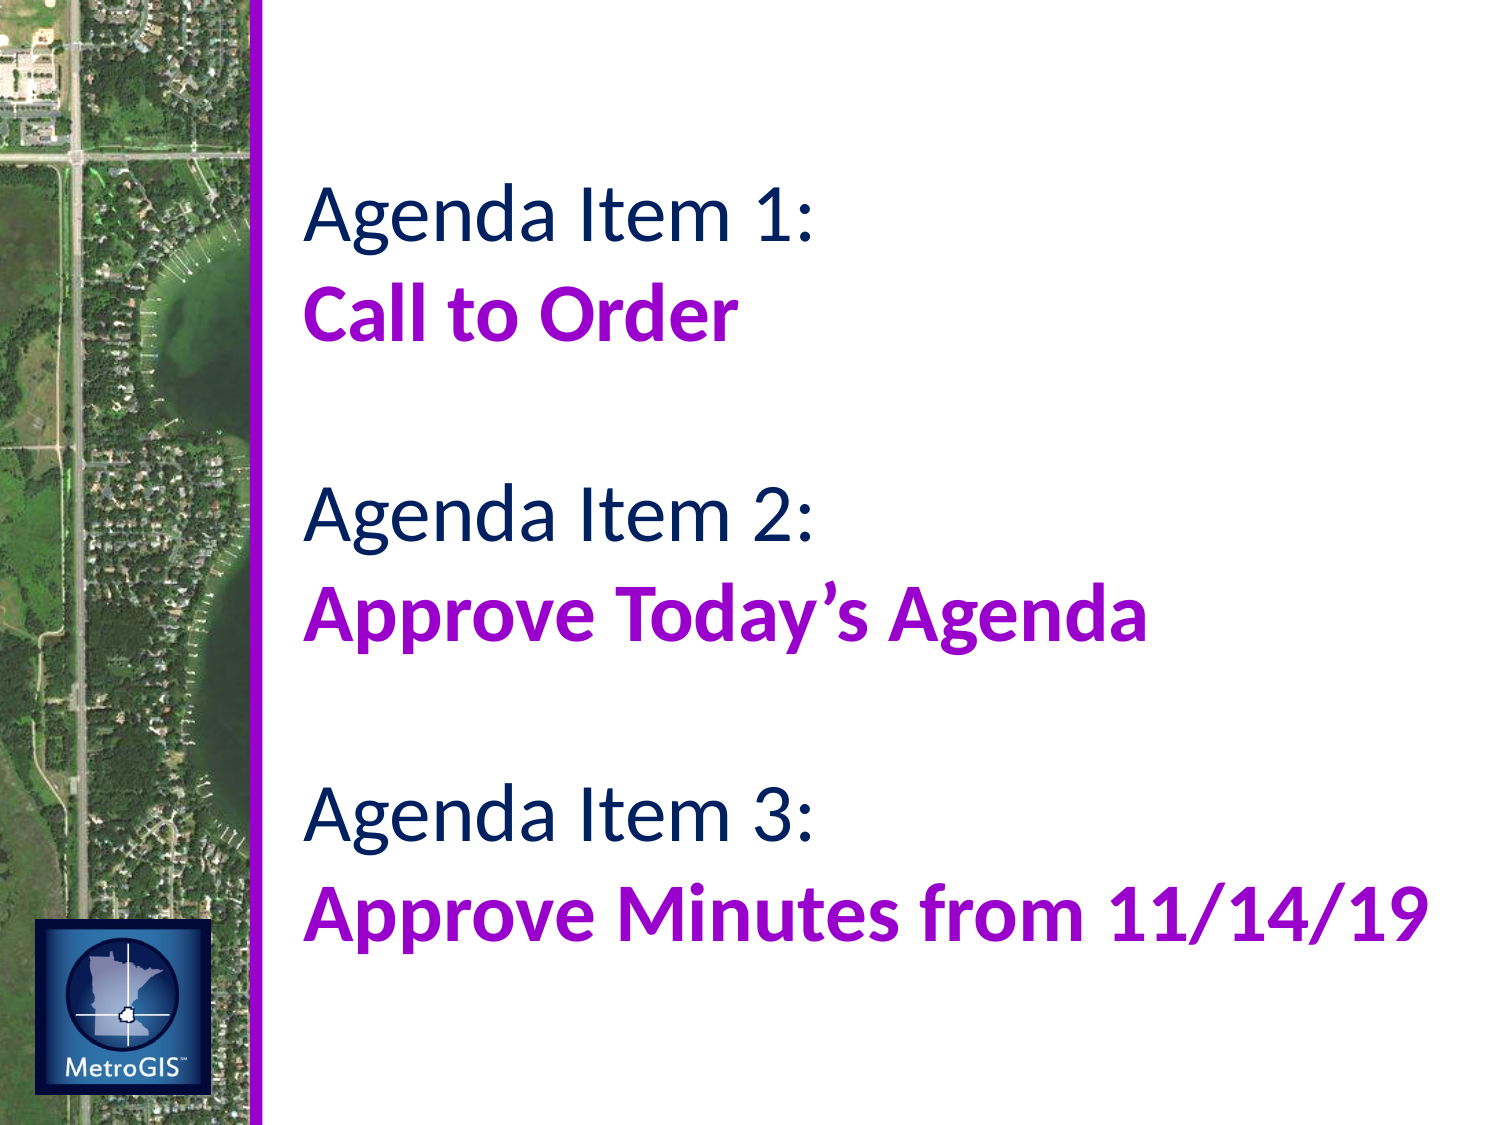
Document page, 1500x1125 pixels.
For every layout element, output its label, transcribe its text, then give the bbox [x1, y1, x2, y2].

text_box Agenda Item 1: Call to Order Agenda Item 2: Approve Today’s Agenda Agenda Item 3: Approve Minutes from 11/14/19 [288, 150, 1500, 966]
picture [0, 0, 250, 1125]
text_box [251, 0, 264, 1125]
